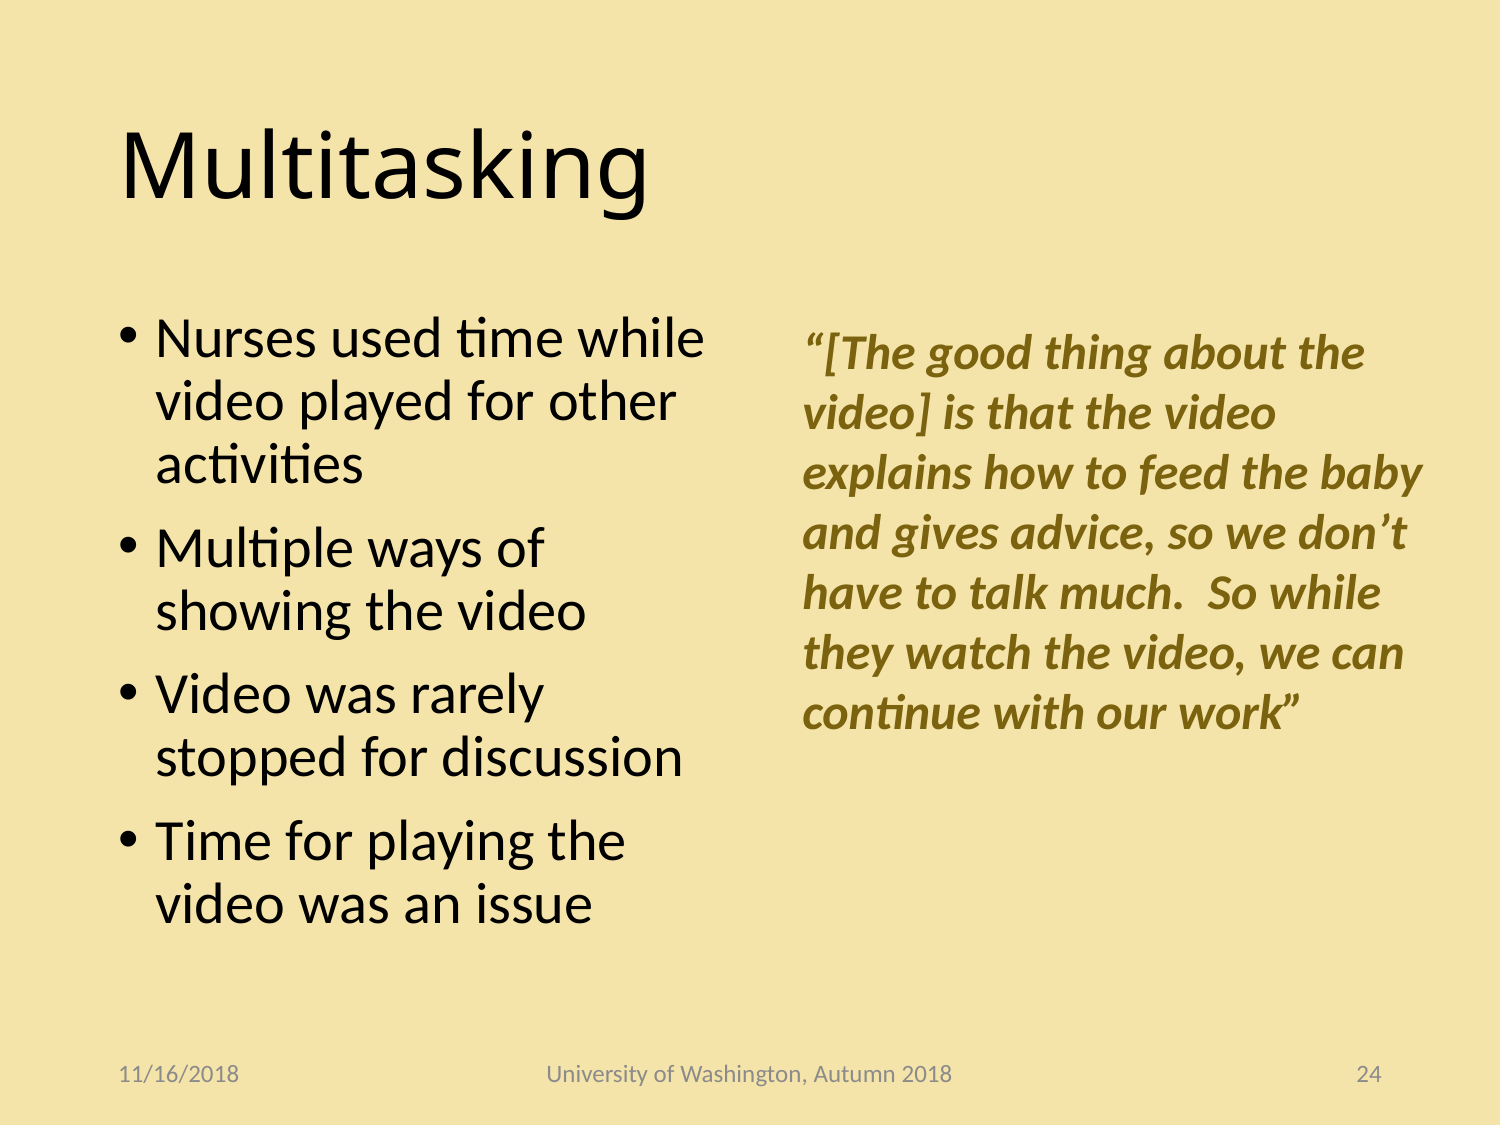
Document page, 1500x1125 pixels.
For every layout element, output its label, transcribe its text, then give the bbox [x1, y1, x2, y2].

slide_number 24 [1059, 1042, 1397, 1103]
footer University of Washington, Autumn 2018 [496, 1042, 1004, 1103]
title Multitasking [103, 59, 1397, 278]
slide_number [103, 1042, 441, 1103]
text_box “[The good thing about the video] is that the video explains how to feed the baby and gives advice, so we don’t have to talk much. So while they watch the video, we can continue with our work” [787, 312, 1438, 808]
list Nurses used time while video played for other activities Multiple ways of showing the video Video was rarely stopped for discussion Time for playing the video was an issue [103, 299, 741, 1014]
